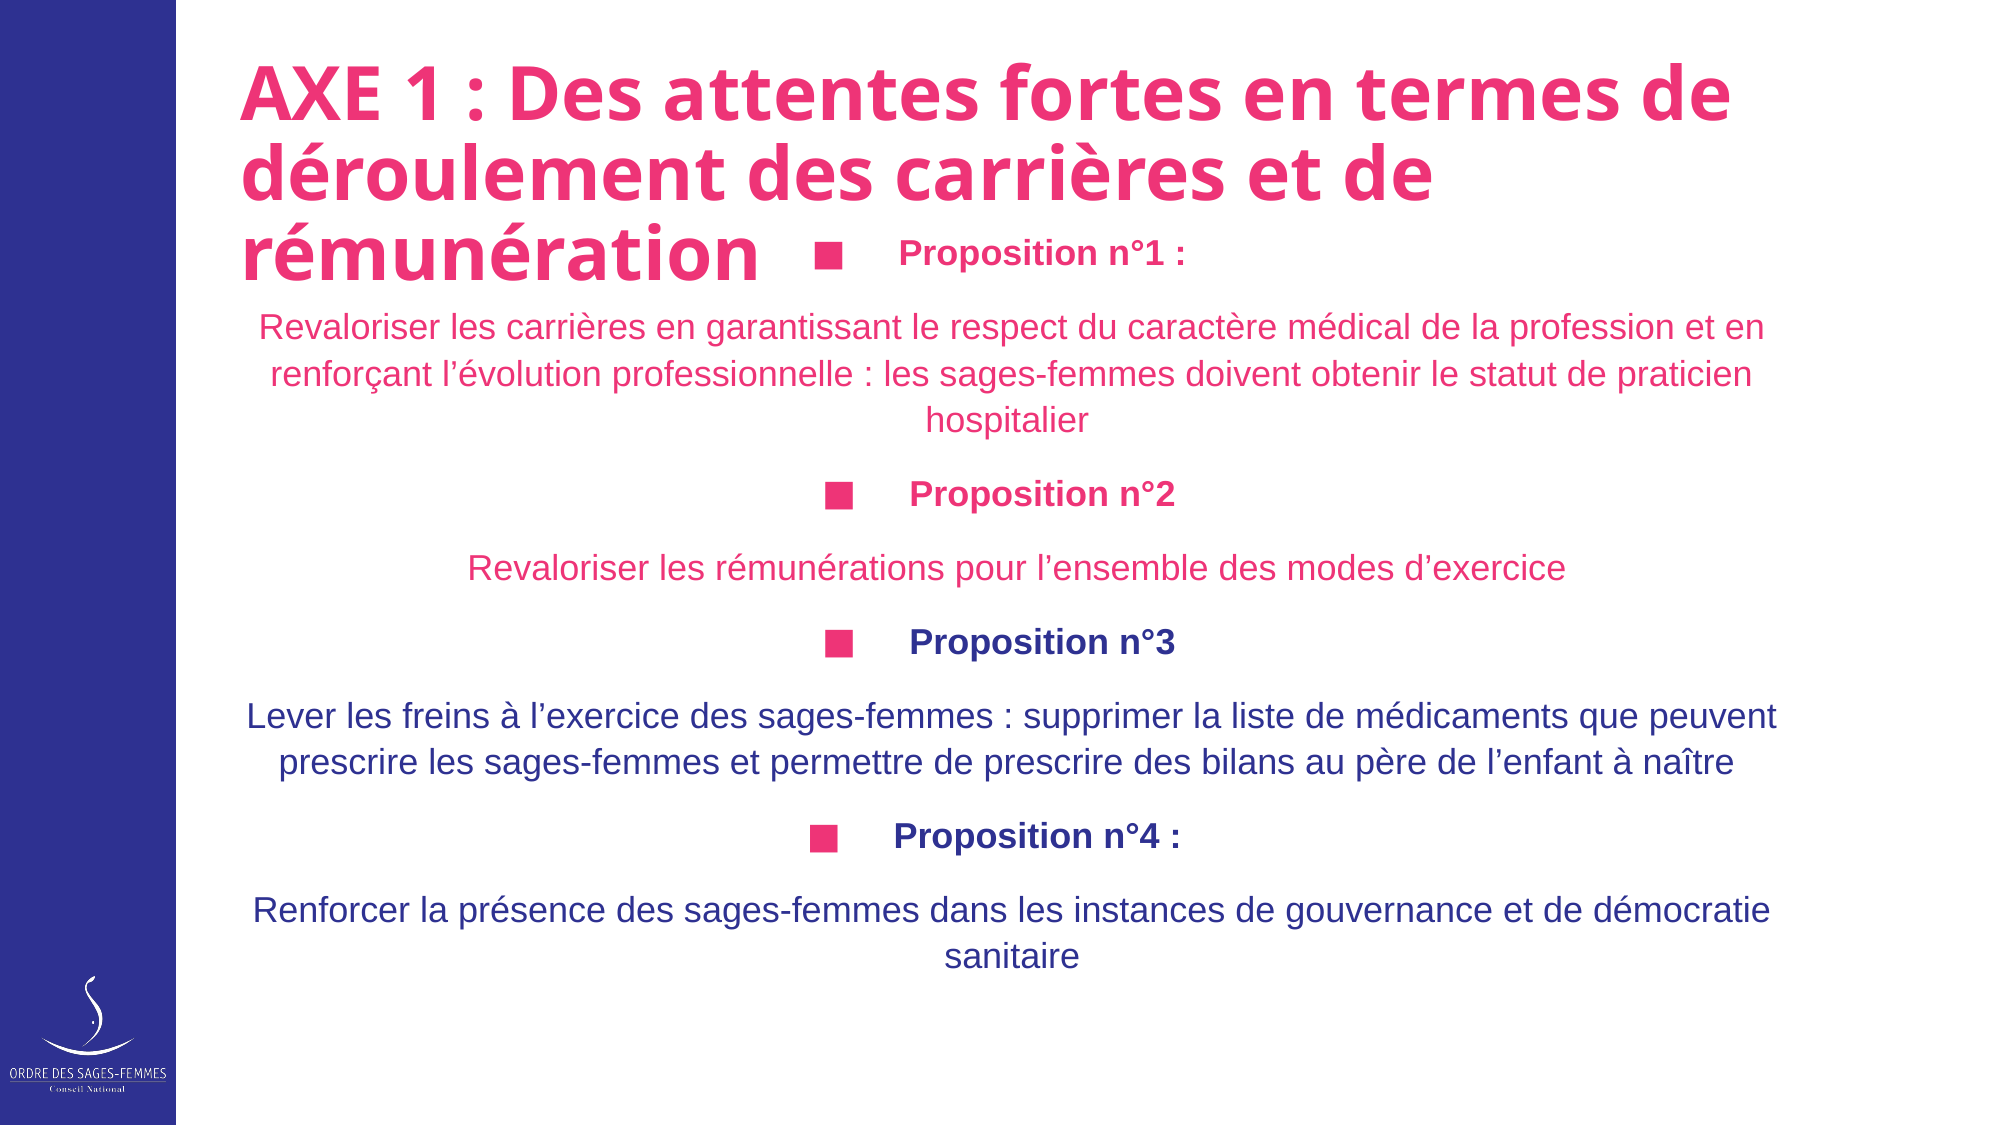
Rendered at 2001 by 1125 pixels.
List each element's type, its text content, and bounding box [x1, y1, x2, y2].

title AXE 1 : Des attentes fortes en termes de déroulement des carrières et de rémunération [225, 49, 1800, 193]
list Proposition n°1 : Revaloriser les carrières en garantissant le respect du caractère médical de la profession et en renforçant l’évolution professionnelle : les sages-femmes doivent obtenir le statut de praticien hospitalier Proposition n°2 Revaloriser les rémunérations pour l’ensemble des modes d’exercice Proposition n°3 Lever les freins à l’exercice des sages-femmes : supprimer la liste de médicaments que peuvent prescrire les sages-femmes et permettre de prescrire des bilans au père de l’enfant à naître Proposition n°4 : Renforcer la présence des sages-femmes dans les instances de gouvernance et de démocratie sanitaire [225, 219, 1800, 1037]
picture [10, 976, 166, 1092]
